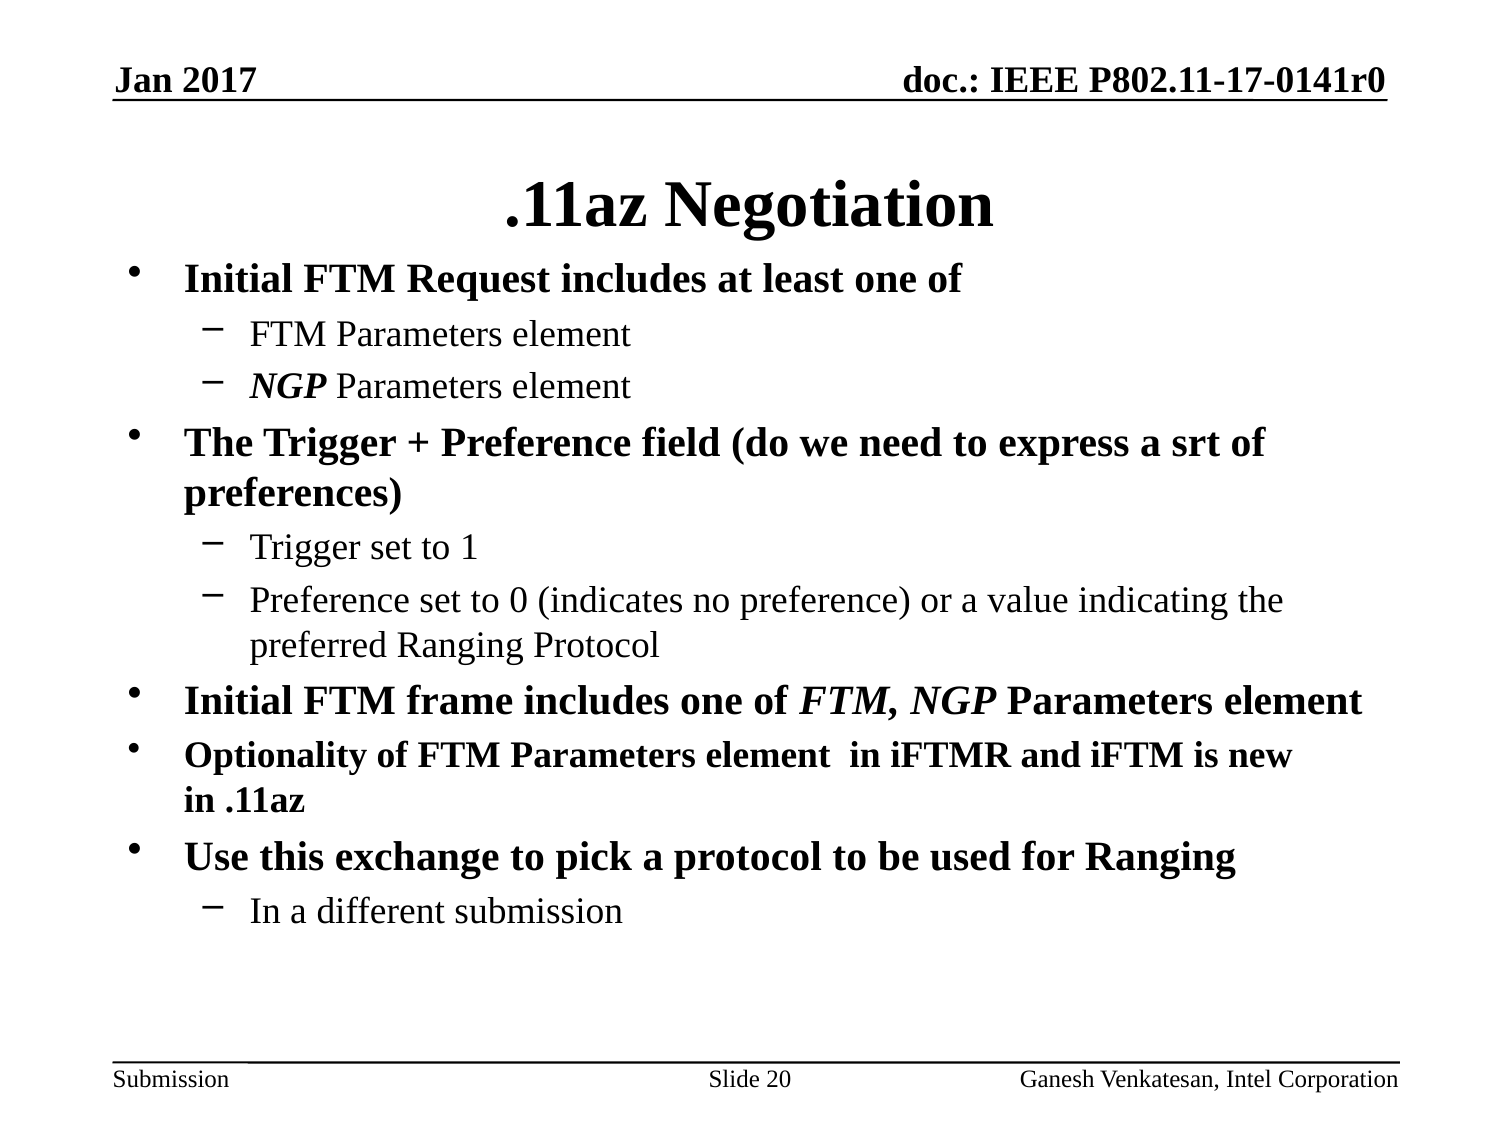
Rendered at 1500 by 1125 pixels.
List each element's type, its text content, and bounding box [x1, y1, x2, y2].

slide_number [114, 54, 259, 100]
list Initial FTM Request includes at least one of FTM Parameters element NGP Parameters element The Trigger + Preference field (do we need to express a srt of preferences) Trigger set to 1 Preference set to 0 (indicates no preference) or a value indicating the preferred Ranging Protocol Initial FTM frame includes one of FTM, NGP Parameters element Optionality of FTM Parameters element in iFTMR and iFTM is new in .11az Use this exchange to pick a protocol to be used for Ranging In a different submission [112, 243, 1388, 943]
title .11az Negotiation [112, 112, 1388, 243]
slide_number Slide 20 [708, 1062, 792, 1093]
